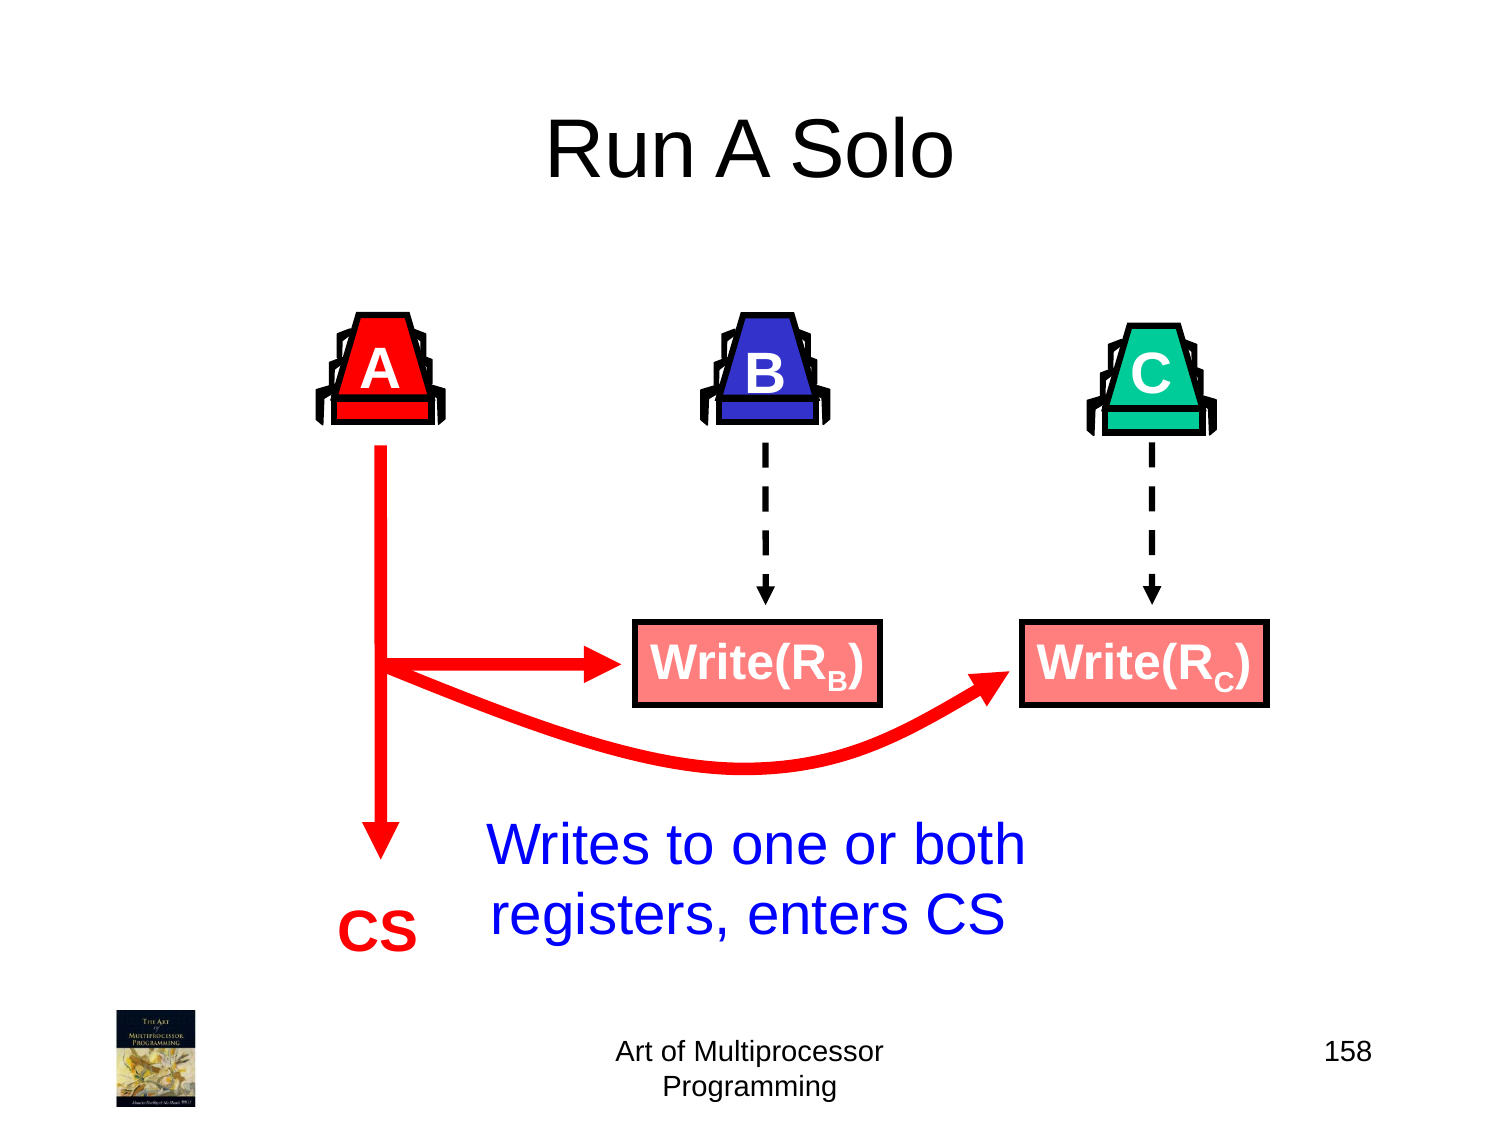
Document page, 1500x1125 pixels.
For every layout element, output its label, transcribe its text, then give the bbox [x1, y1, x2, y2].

picture [107, 1010, 204, 1107]
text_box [1087, 325, 1217, 436]
footer Art of Multiprocessor Programming [512, 1024, 988, 1101]
text_box [374, 665, 387, 860]
text_box Write(RC) [1021, 622, 1267, 706]
slide_number 158 [1074, 1024, 1388, 1101]
text_box [1145, 587, 1159, 605]
title Run A Solo [112, 50, 1388, 238]
text_box Write(RB) [635, 621, 880, 670]
text_box CS [322, 885, 434, 971]
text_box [700, 315, 830, 426]
text_box [385, 666, 1010, 770]
text_box Writes to one or both registers, enters CS [420, 798, 1093, 954]
text_box [759, 587, 772, 606]
text_box [380, 658, 622, 668]
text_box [316, 314, 446, 425]
